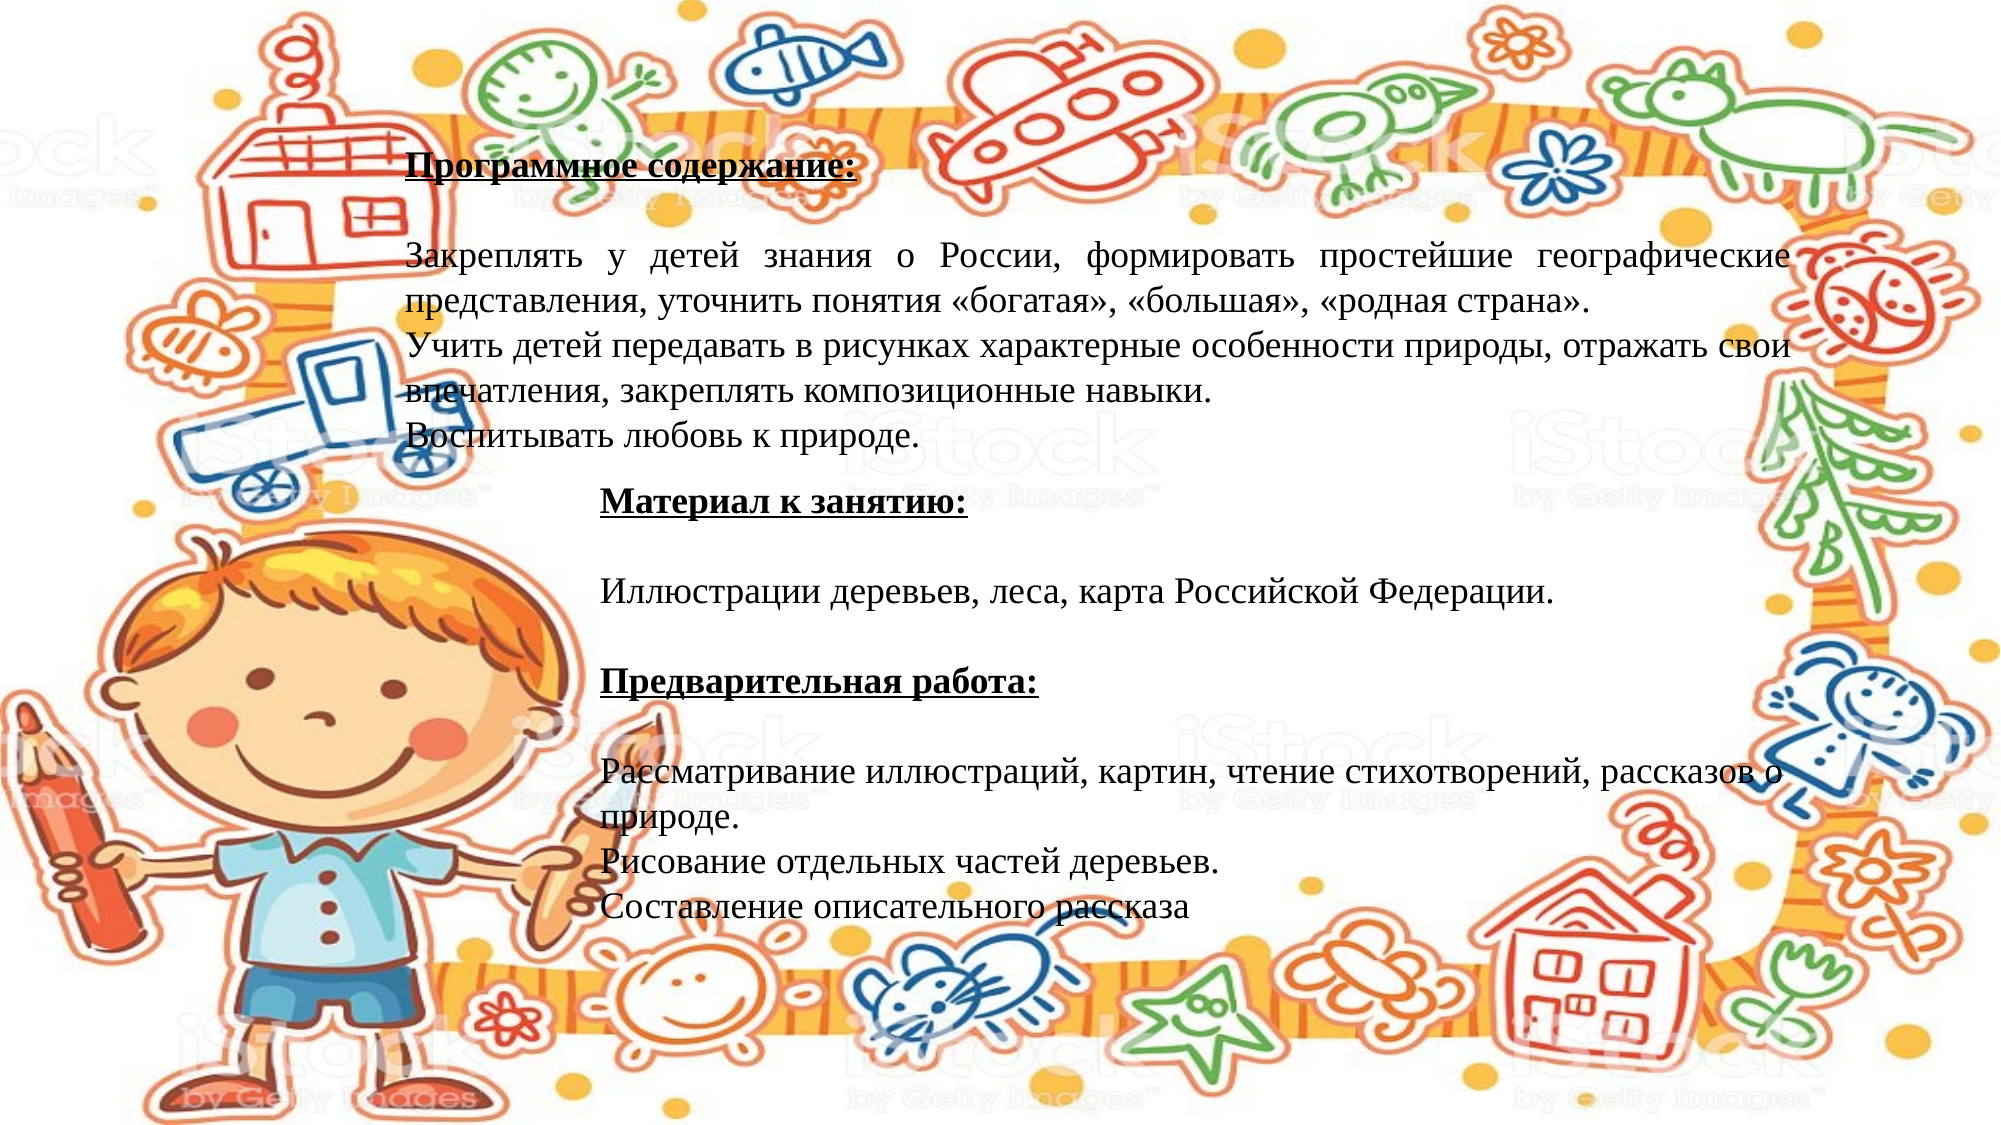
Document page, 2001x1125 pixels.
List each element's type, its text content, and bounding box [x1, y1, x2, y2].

text_box Программное содержание: Закреплять у детей знания о России, формировать простейшие географические представления, уточнить понятия «богатая», «большая», «родная страна». Учить детей передавать в рисунках характерные особенности природы, отражать свои впечатления, закреплять композиционные навыки. Воспитывать любовь к природе. [390, 132, 1808, 463]
picture [0, 0, 2001, 1125]
text_box Материал к занятию: Иллюстрации деревьев, леса, карта Российской Федерации. Предварительная работа: Рассматривание иллюстраций, картин, чтение стихотворений, рассказов о природе. Рисование отдельных частей деревьев. Составление описательного рассказа [584, 468, 1890, 934]
